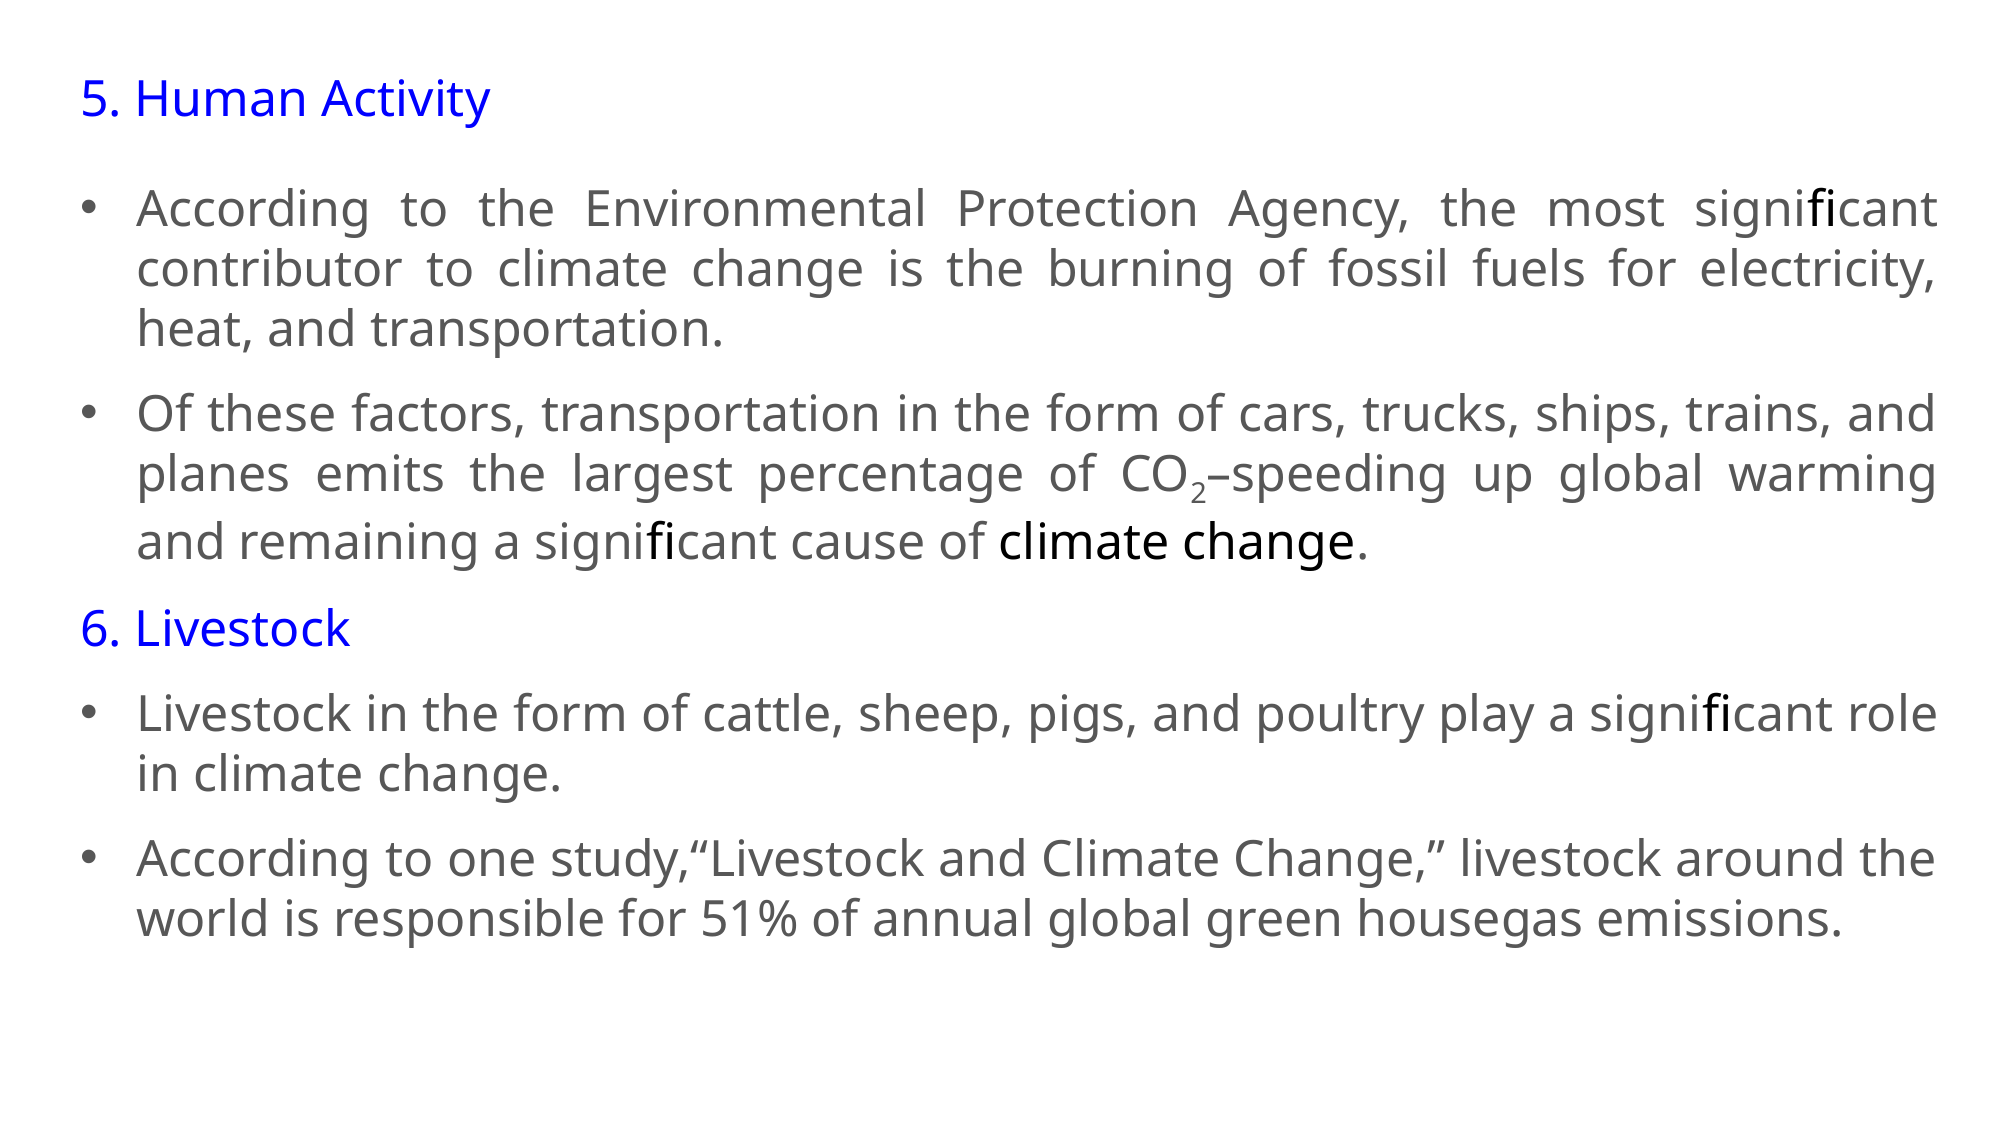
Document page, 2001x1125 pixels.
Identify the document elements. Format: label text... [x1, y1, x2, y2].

text_box 5. Human Activity According to the Environmental Protection Agency, the most significant contributor to climate change is the burning of fossil fuels for electricity, heat, and transportation. Of these factors, transportation in the form of cars, trucks, ships, trains, and planes emits the largest percentage of CO2–speeding up global warming and remaining a significant cause of climate change. 6. Livestock Livestock in the form of cattle, sheep, pigs, and poultry play a significant role in climate change. According to one study,“Livestock and Climate Change,” livestock around the world is responsible for 51% of annual global green housegas emissions. [65, 58, 1954, 999]
